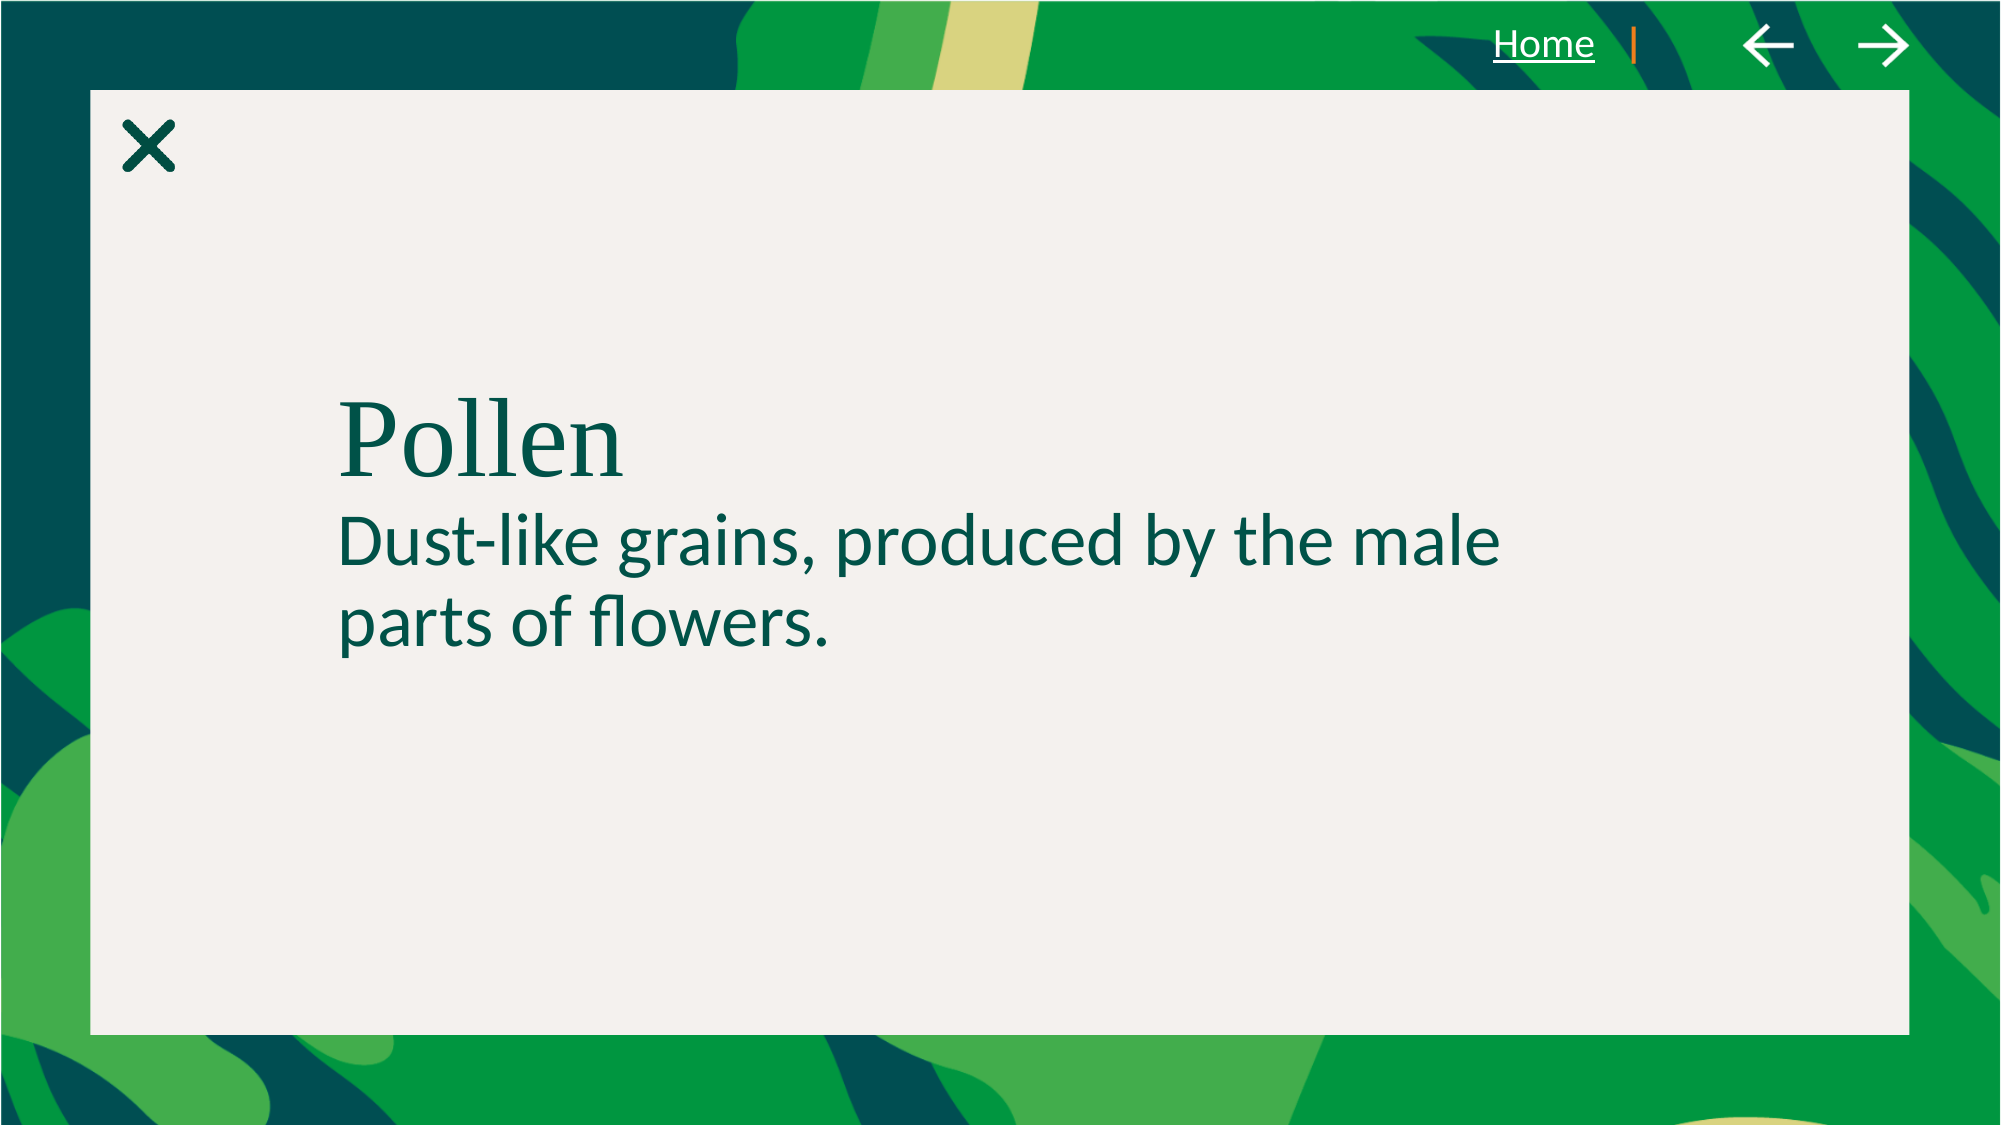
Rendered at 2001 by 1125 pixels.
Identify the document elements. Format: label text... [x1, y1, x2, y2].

title Pollen Dust-like grains, produced by the male parts of flowers. [322, 371, 437, 862]
text_box [89, 89, 437, 1036]
picture [3, 0, 2001, 1125]
text_box [1563, 89, 1911, 1036]
text_box Home | [1563, 25, 1682, 74]
